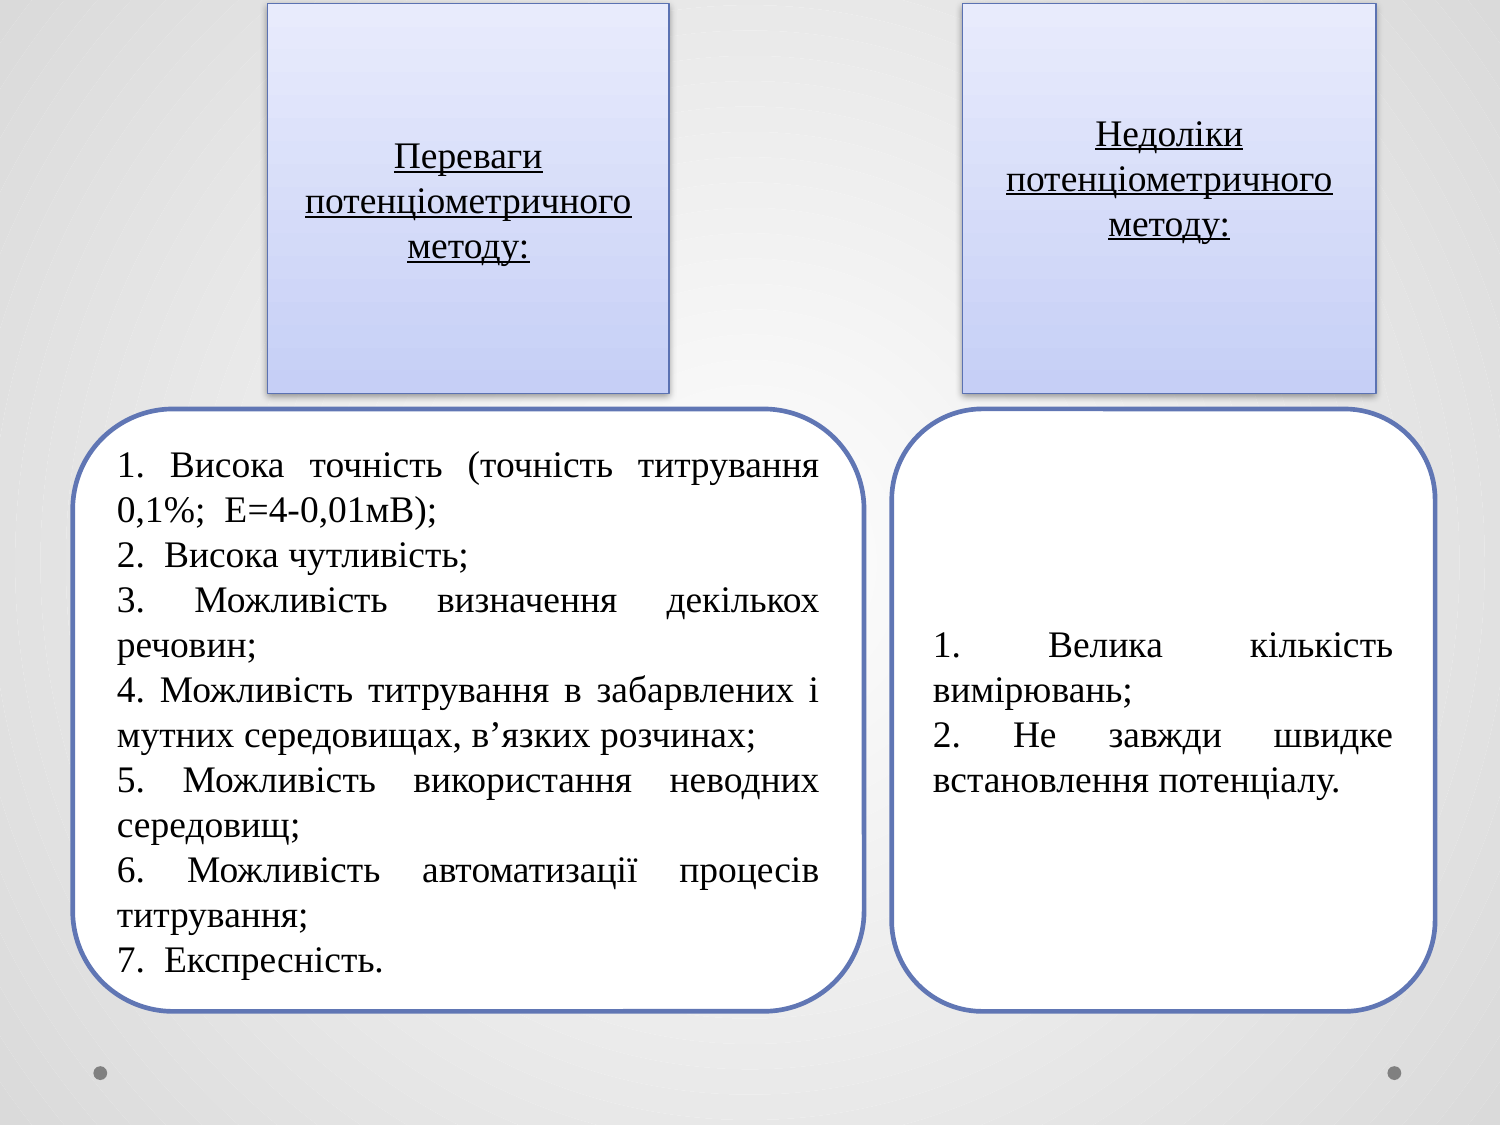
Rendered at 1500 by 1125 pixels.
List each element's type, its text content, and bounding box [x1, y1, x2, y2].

text_box 1. Велика кількість вимірювань; 2. Не завжди швидке встановлення потенціалу. [889, 406, 1438, 1014]
text_box 1. Висока точність (точність титрування 0,1%; Е=4-0,01мВ); 2. Висока чутливість; 3. Можливість визначення декількох речовин; 4. Можливість титрування в забарвлених і мутних середовищах, в’язких розчинах; 5. Можливість використання неводних середовищ; 6. Можливість автоматизації процесів титрування; 7. Експресність. [70, 406, 867, 1014]
text_box Недоліки потенціометричного методу: [962, 3, 1377, 394]
text_box Переваги потенціометричного методу: [267, 3, 670, 394]
